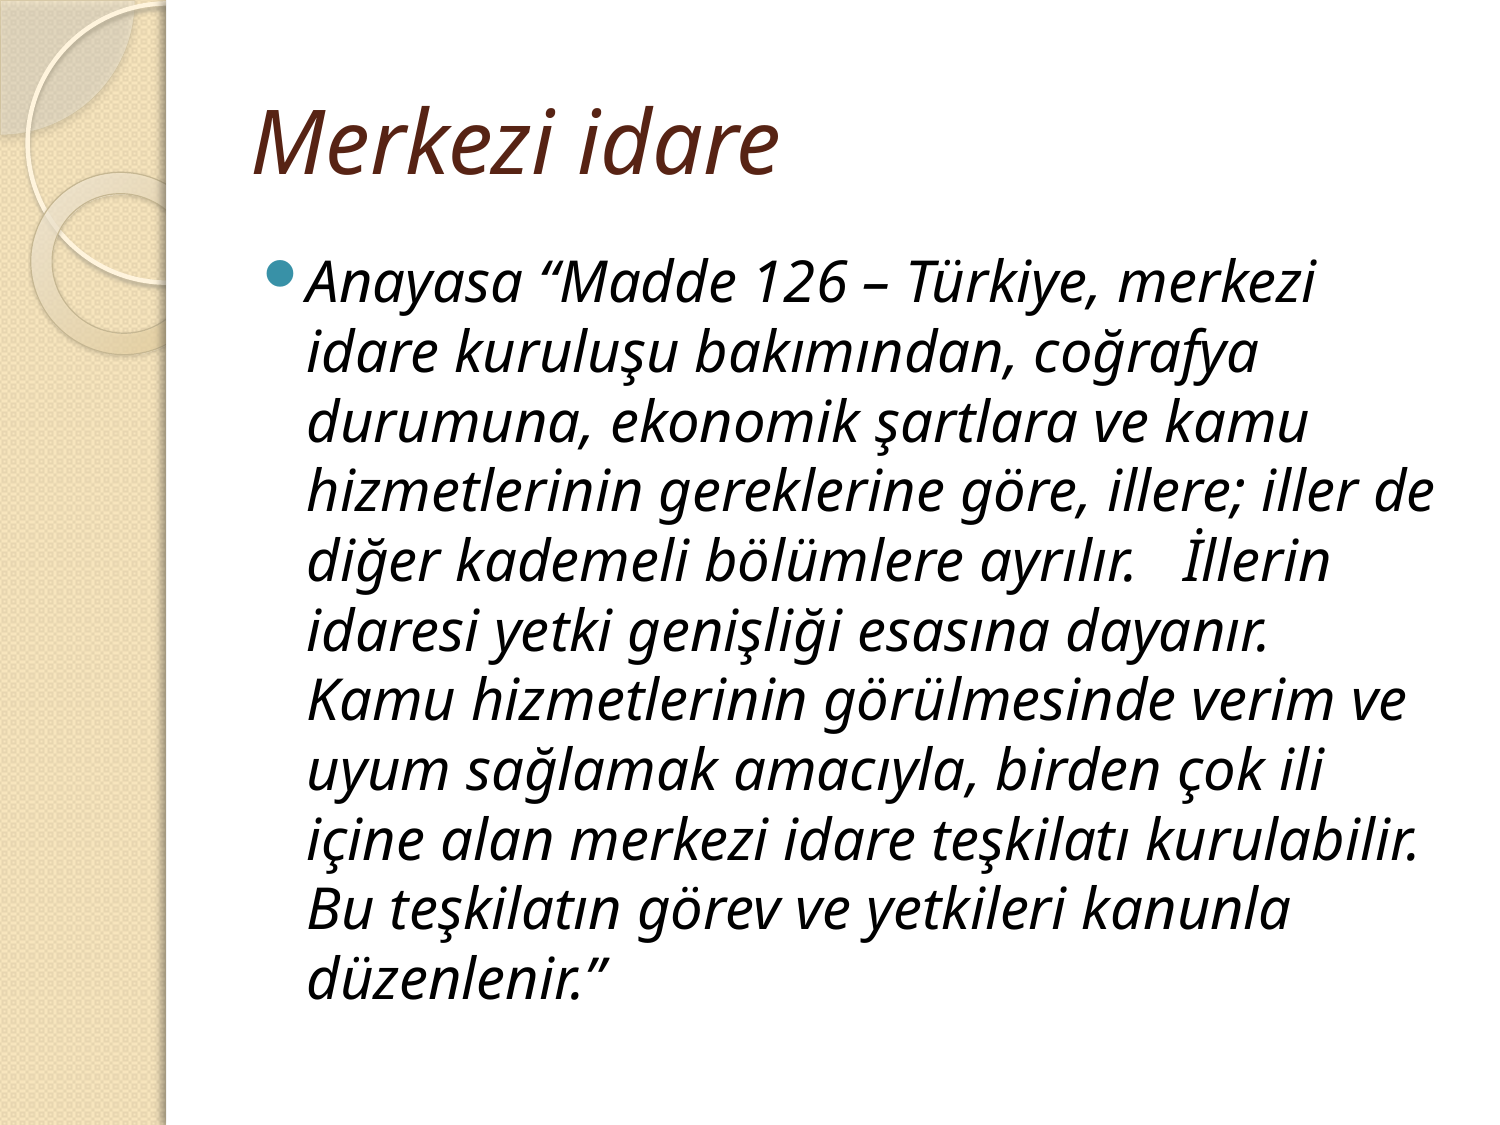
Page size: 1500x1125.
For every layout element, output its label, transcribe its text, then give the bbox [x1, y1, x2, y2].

list Anayasa “Madde 126 – Türkiye, merkezi idare kuruluşu bakımından, coğrafya durumuna, ekonomik şartlara ve kamu hizmetlerinin gereklerine göre, illere; iller de diğer kademeli bölümlere ayrılır. İllerin idaresi yetki genişliği esasına dayanır. Kamu hizmetlerinin görülmesinde verim ve uyum sağlamak amacıyla, birden çok ili içine alan merkezi idare teşkilatı kurulabilir. Bu teşkilatın görev ve yetkileri kanunla düzenlenir.” [235, 237, 1466, 1025]
title Merkezi idare [235, 45, 1466, 233]
